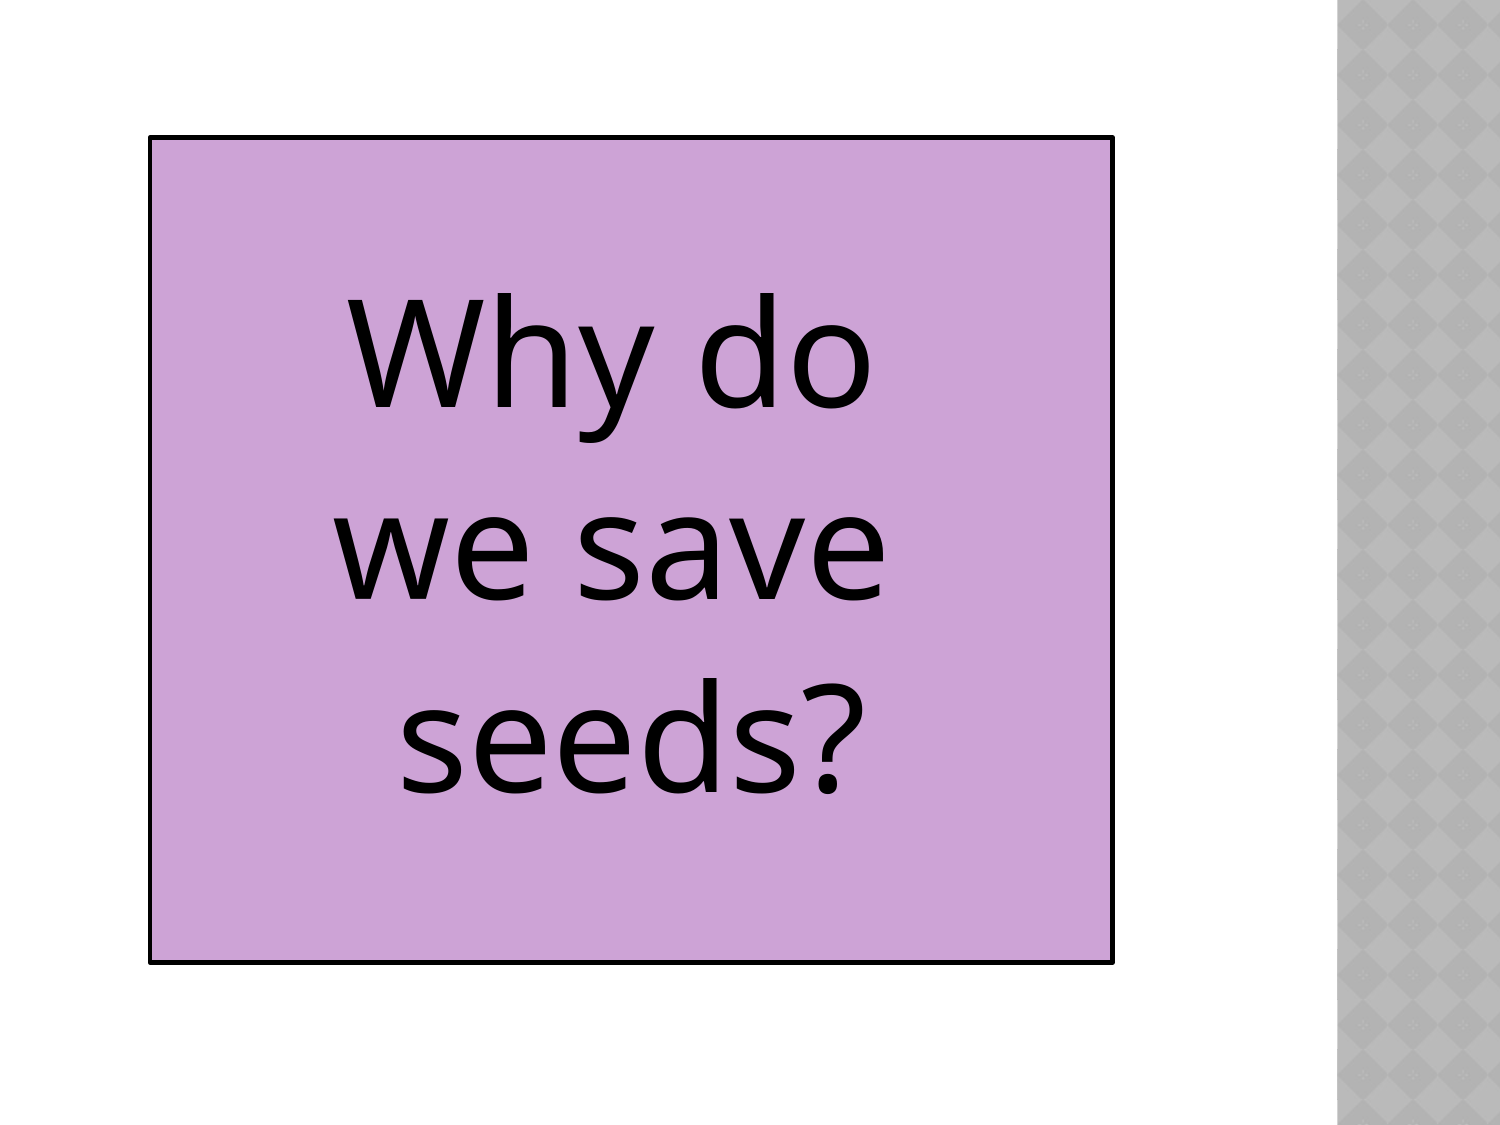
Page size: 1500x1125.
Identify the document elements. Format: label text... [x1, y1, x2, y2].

list Why do we save seeds? [150, 137, 1113, 963]
